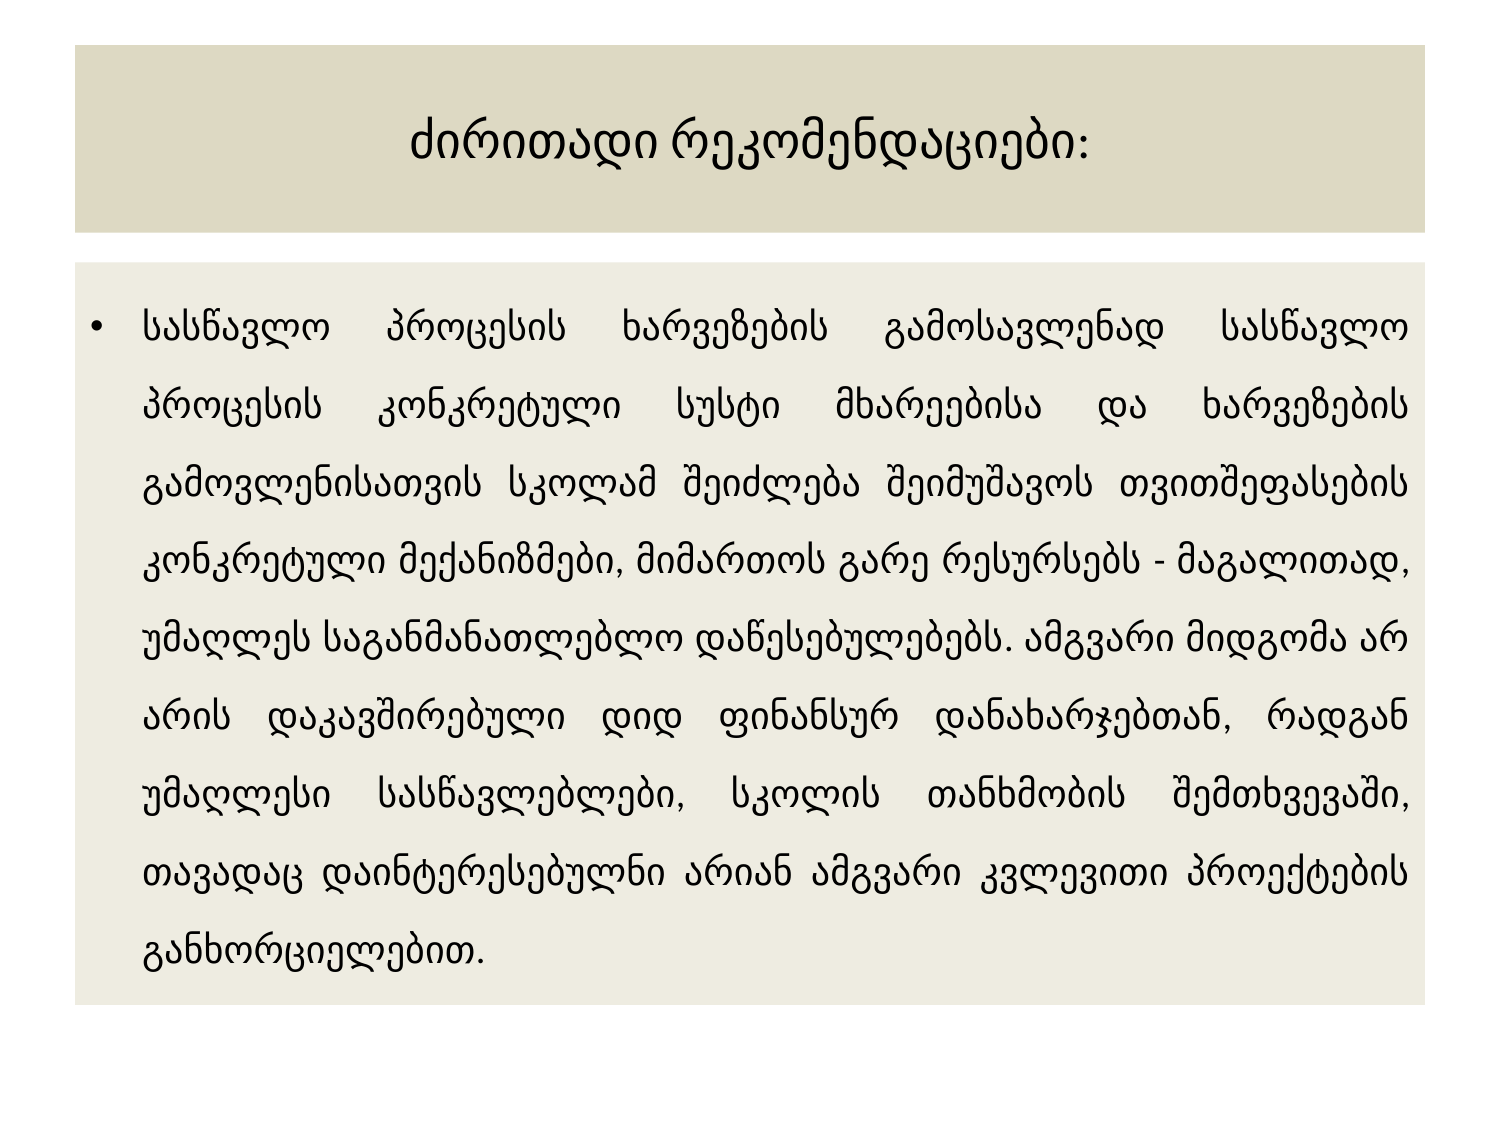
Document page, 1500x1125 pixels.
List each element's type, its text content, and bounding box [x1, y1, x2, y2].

list სასწავლო პროცესის ხარვეზების გამოსავლენად სასწავლო პროცესის კონკრეტული სუსტი მხარეებისა და ხარვეზების გამოვლენისათვის სკოლამ შეიძლება შეიმუშავოს თვითშეფასების კონკრეტული მექანიზმები, მიმართოს გარე რესურსებს - მაგალითად, უმაღლეს საგანმანათლებლო დაწესებულებებს. ამგვარი მიდგომა არ არის დაკავშირებული დიდ ფინანსურ დანახარჯებთან, რადგან უმაღლესი სასწავლებლები, სკოლის თანხმობის შემთხვევაში, თავადაც დაინტერესებულნი არიან ამგვარი კვლევითი პროექტების განხორციელებით. [75, 262, 1425, 1005]
title ძირითადი რეკომენდაციები: [75, 45, 1425, 233]
